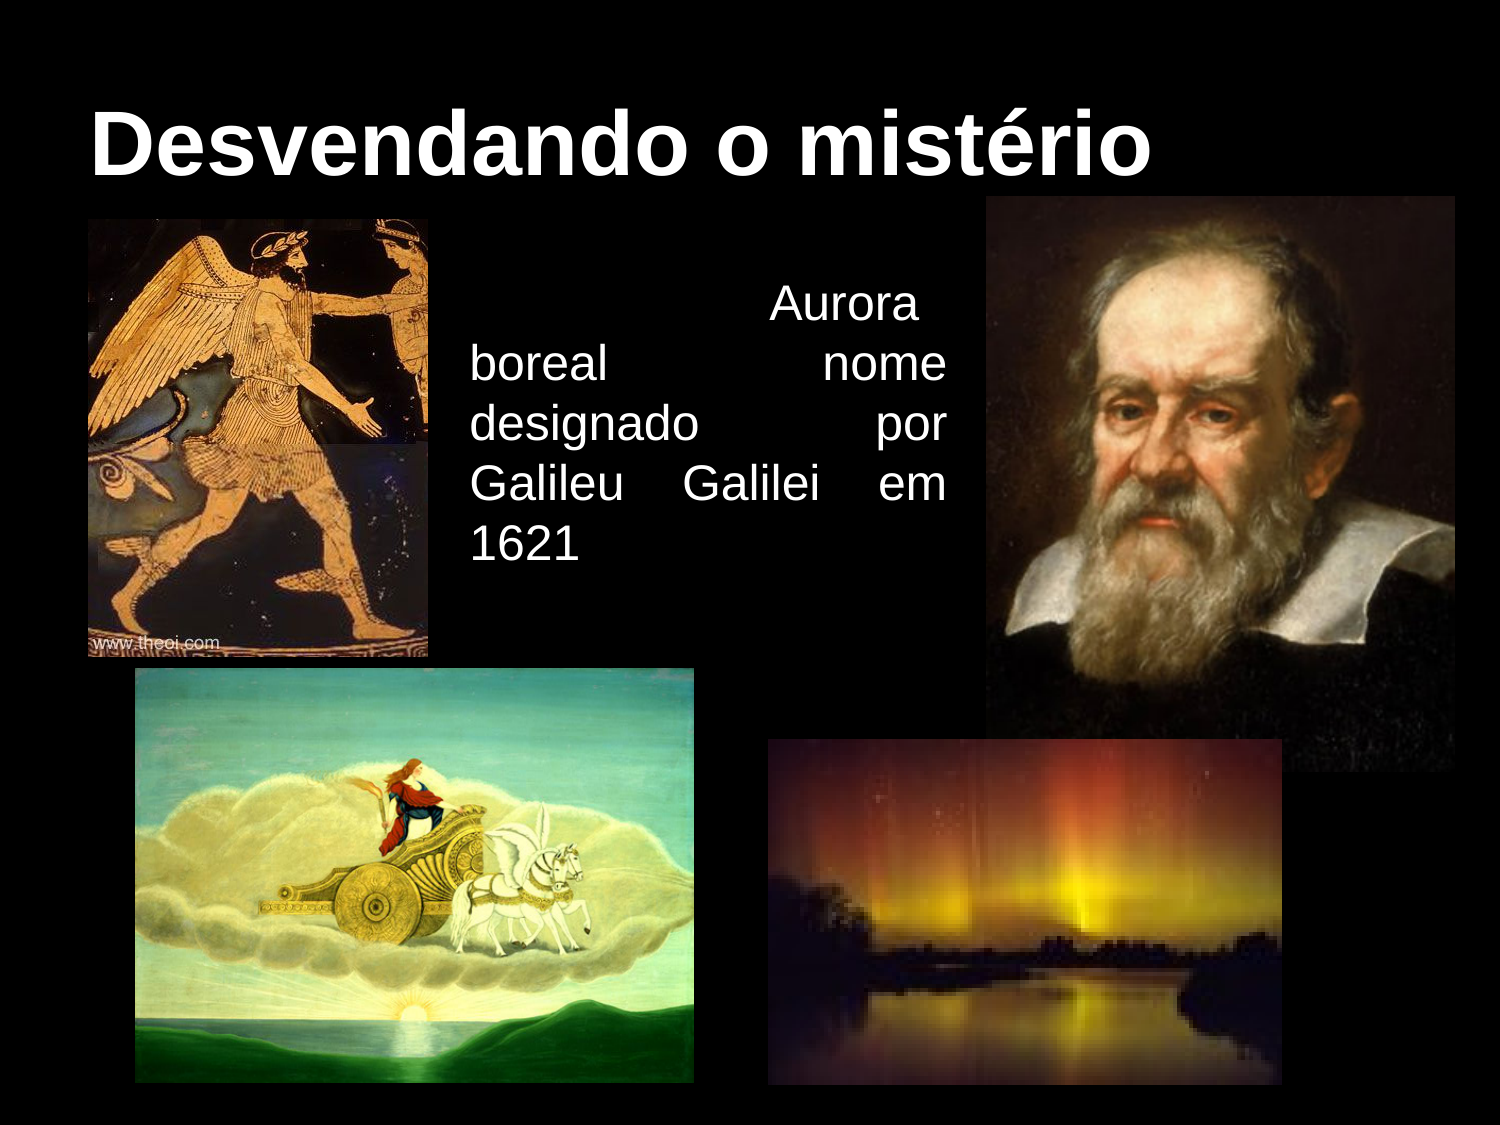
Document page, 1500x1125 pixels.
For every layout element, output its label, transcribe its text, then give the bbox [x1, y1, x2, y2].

list Aurora boreal nome designado por Galileu Galilei em 1621 [454, 262, 963, 1005]
title Desvendando o mistério [74, 44, 1426, 233]
picture [88, 219, 428, 658]
picture [767, 196, 1456, 1085]
picture [135, 668, 694, 1083]
